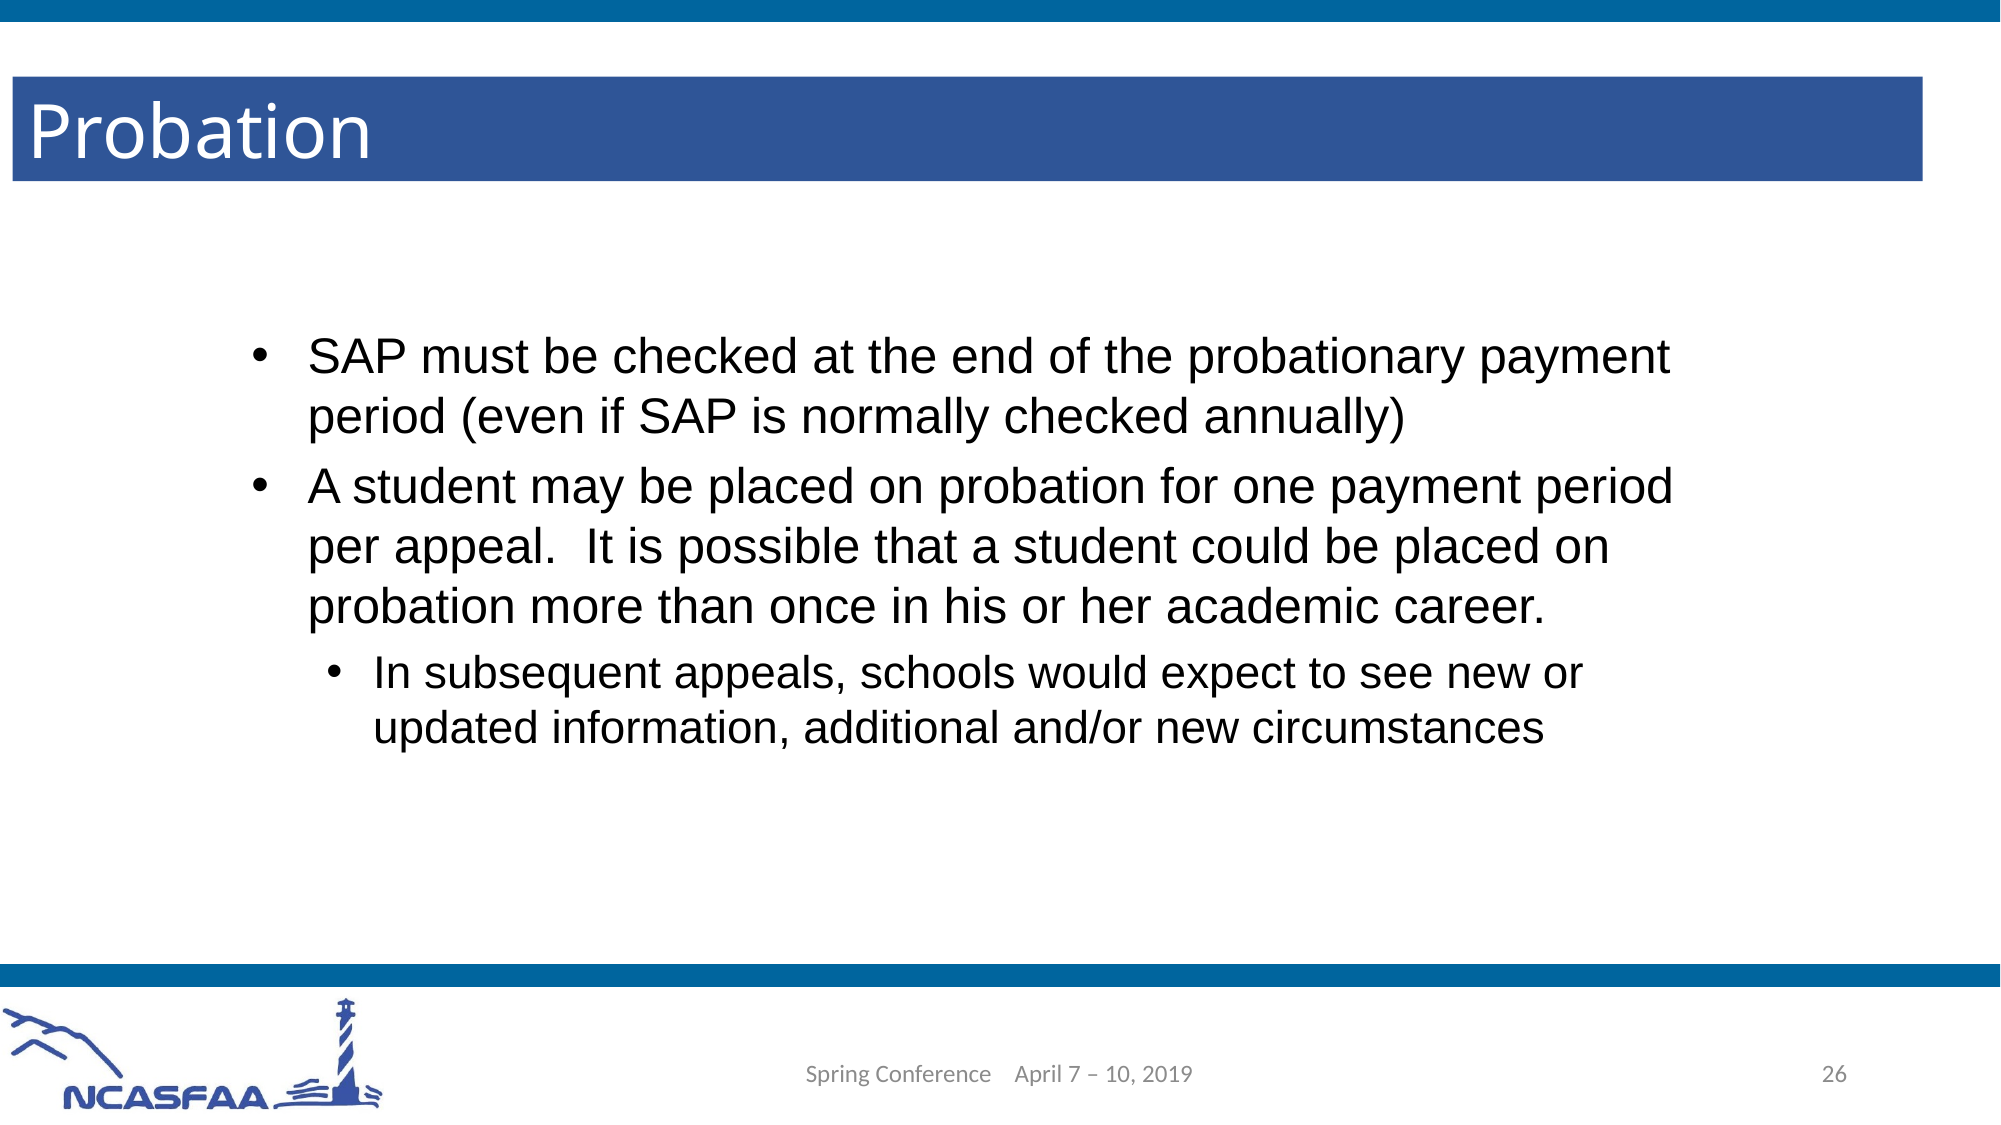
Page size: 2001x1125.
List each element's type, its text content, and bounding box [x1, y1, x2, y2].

footer Spring Conference April 7 – 10, 2019 [662, 1042, 1338, 1103]
text_box SAP must be checked at the end of the probationary payment period (even if SAP is normally checked annually) A student may be placed on probation for one payment period per appeal. It is possible that a student could be placed on probation more than once in his or her academic career. In subsequent appeals, schools would expect to see new or updated information, additional and/or new circumstances [236, 316, 1700, 954]
slide_number 26 [1412, 1042, 1863, 1103]
picture [0, 996, 384, 1115]
text_box Probation [12, 76, 1923, 182]
